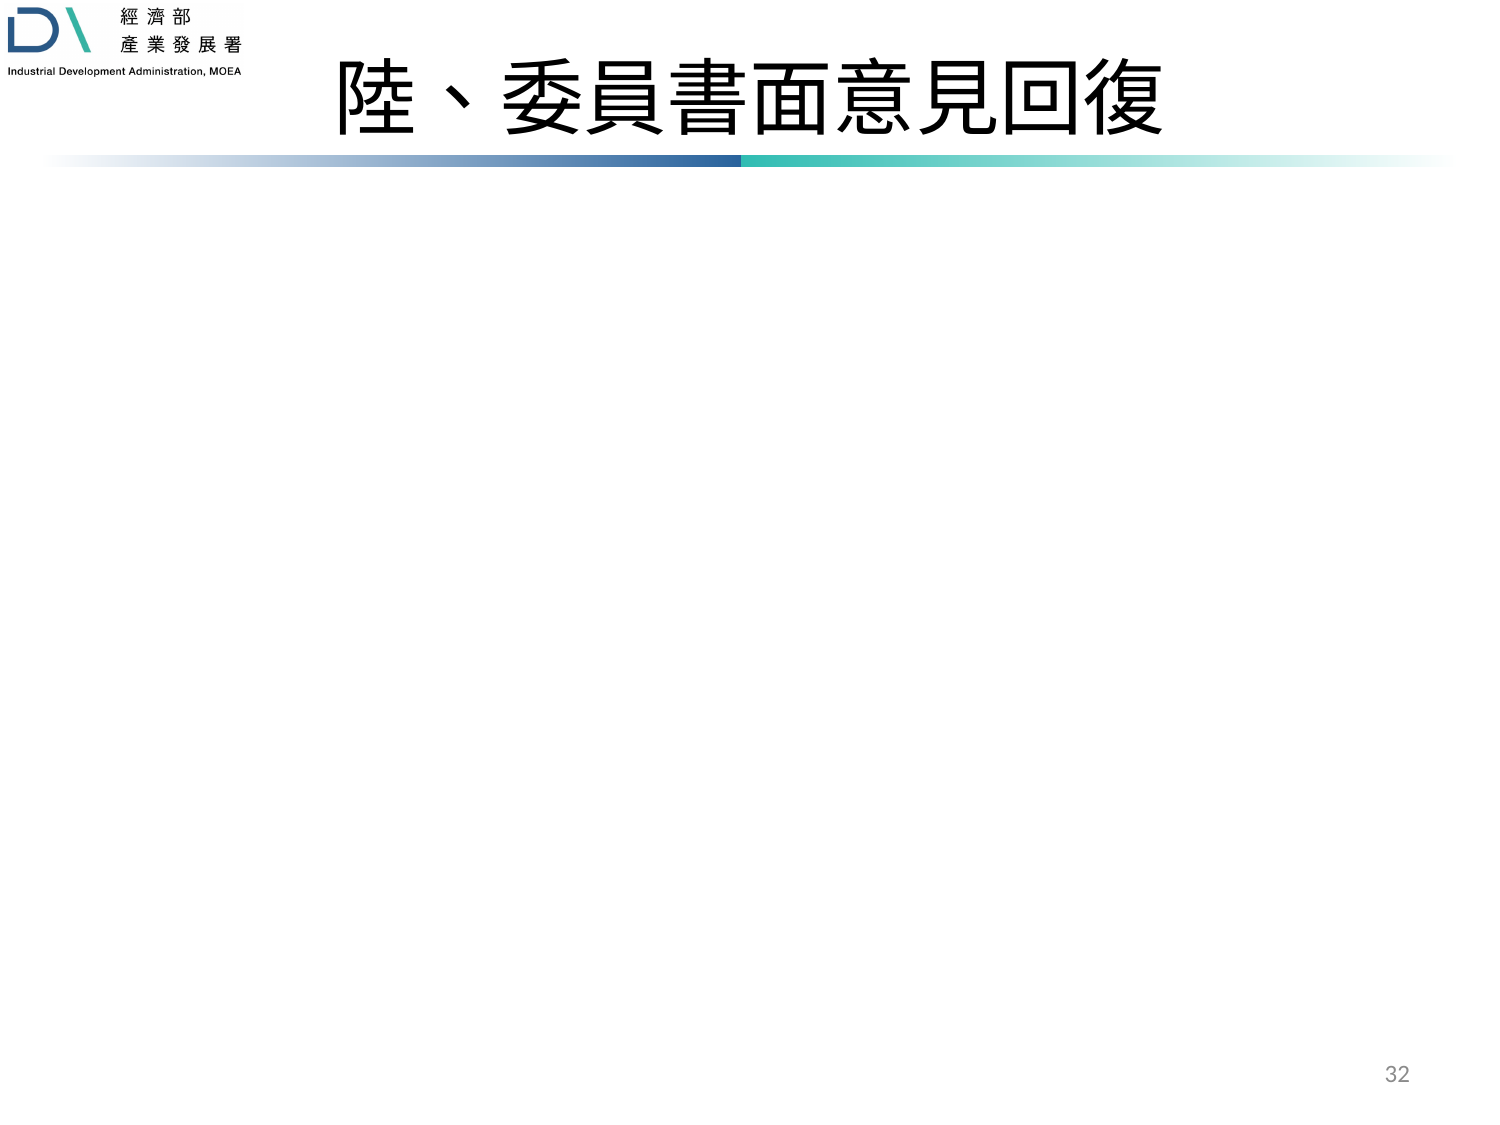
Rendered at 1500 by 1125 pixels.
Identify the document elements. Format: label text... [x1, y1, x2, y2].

slide_number 32 [1074, 1042, 1425, 1103]
picture [4, 3, 75, 78]
title 陸、委員書面意見回復 [75, 1, 1425, 189]
